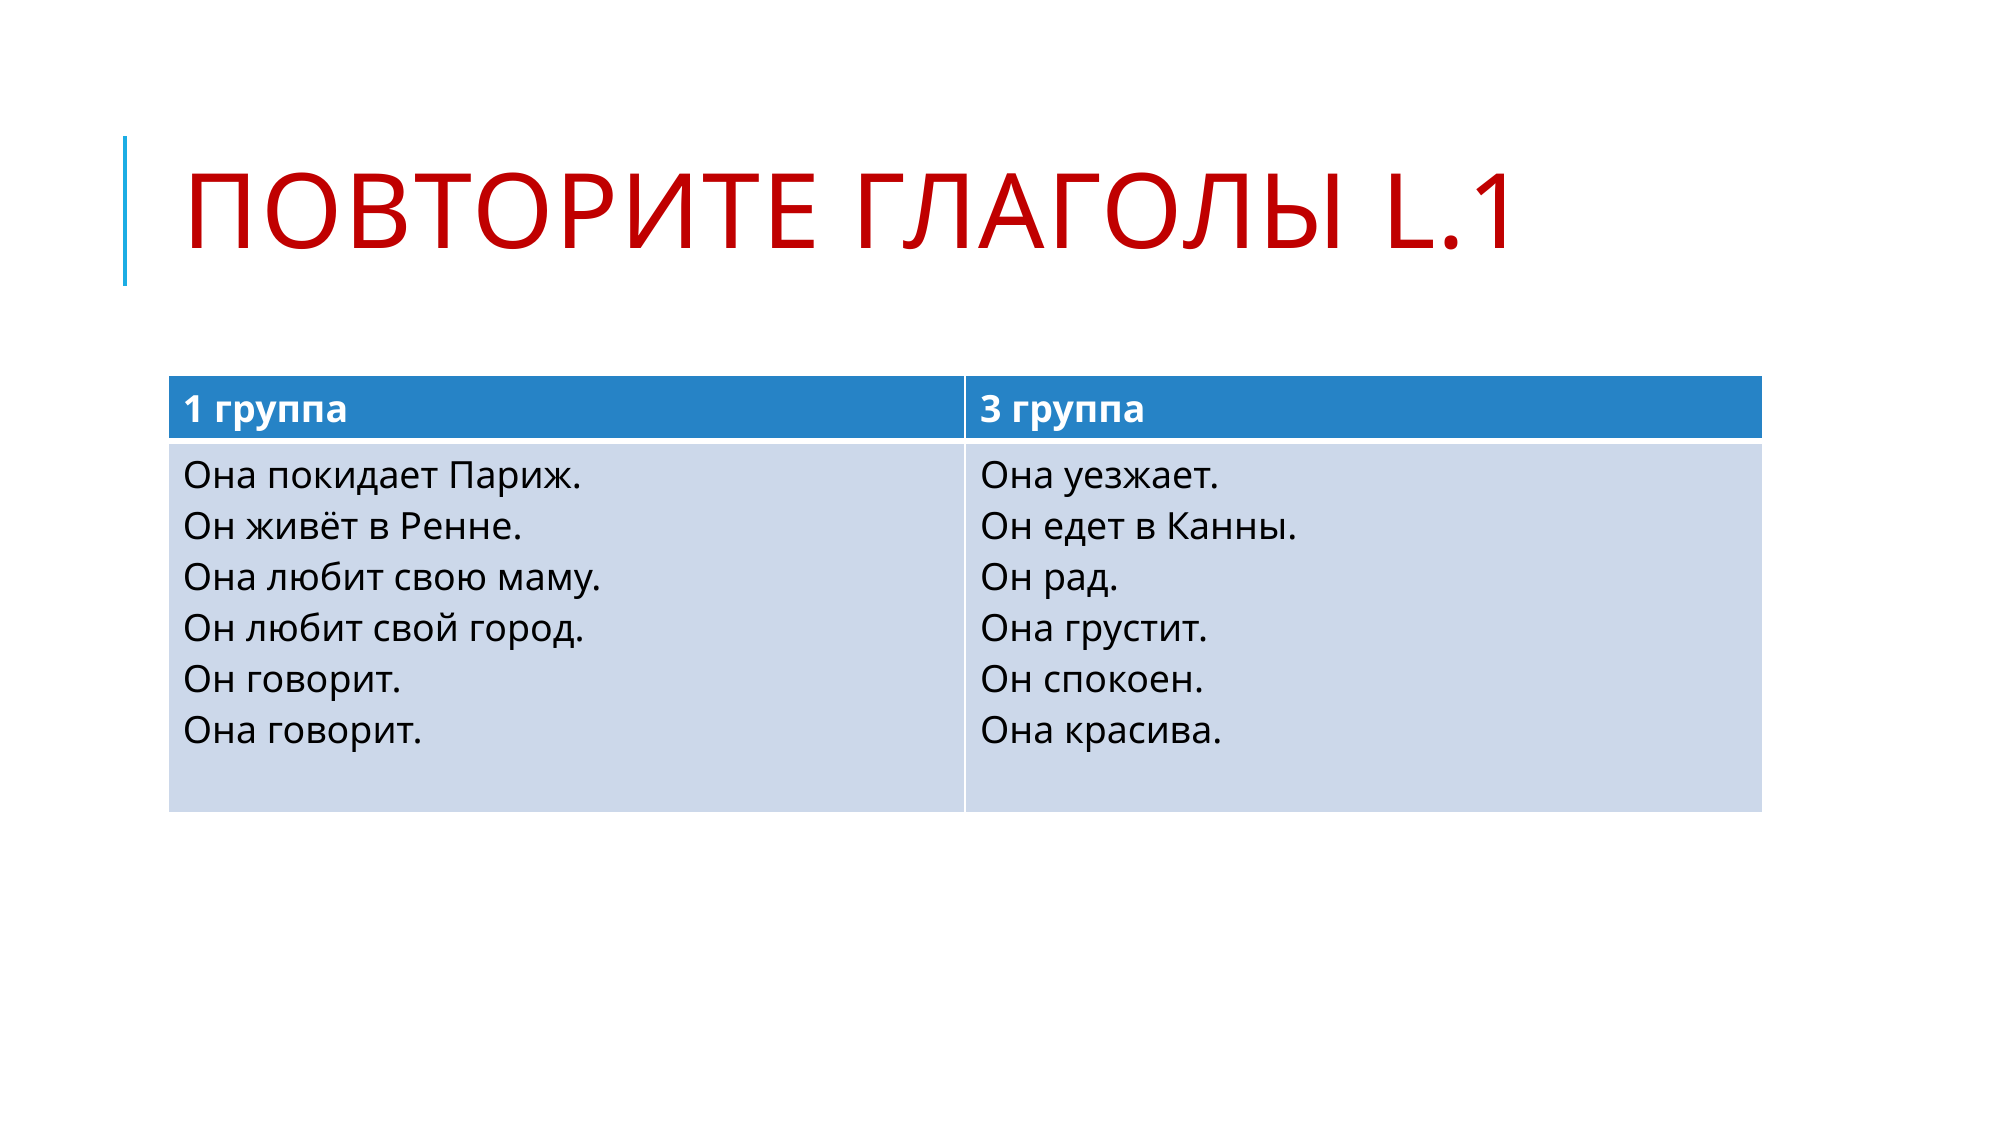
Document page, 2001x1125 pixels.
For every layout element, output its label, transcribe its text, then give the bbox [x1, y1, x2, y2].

table_header 3 группа [966, 376, 1762, 438]
table_cell Она покидает Париж. Он живёт в Ренне. Она любит свою маму. Он любит свой город. Он говорит. Она говорит. [169, 444, 964, 812]
title Повторите Глаголы L.1 [168, 96, 1763, 342]
table_cell Она уезжает. Он едет в Канны. Он рад. Она грустит. Он спокоен. Она красива. [966, 444, 1762, 812]
table_header 1 группа [169, 376, 964, 438]
